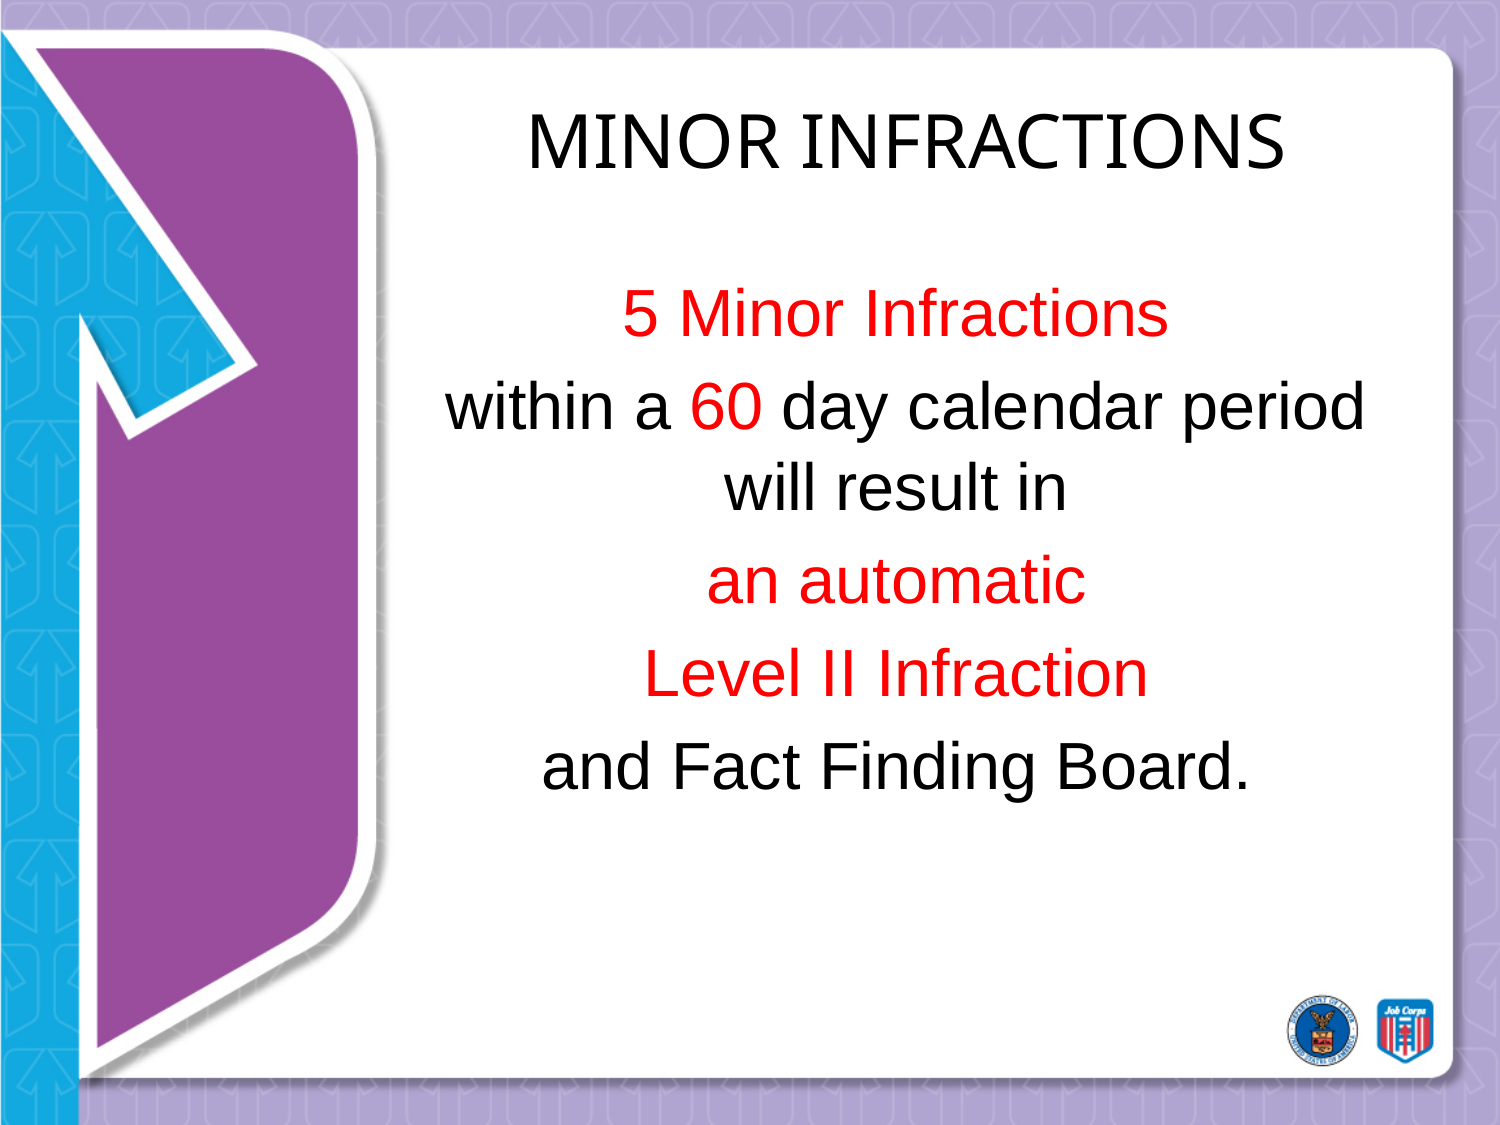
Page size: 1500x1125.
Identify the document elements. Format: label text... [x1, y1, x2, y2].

list 5 Minor Infractions within a 60 day calendar period will result in an automatic Level II Infraction and Fact Finding Board. [387, 262, 1425, 1005]
title MINOR INFRACTIONS [387, 45, 1425, 233]
picture [0, 0, 1500, 1125]
